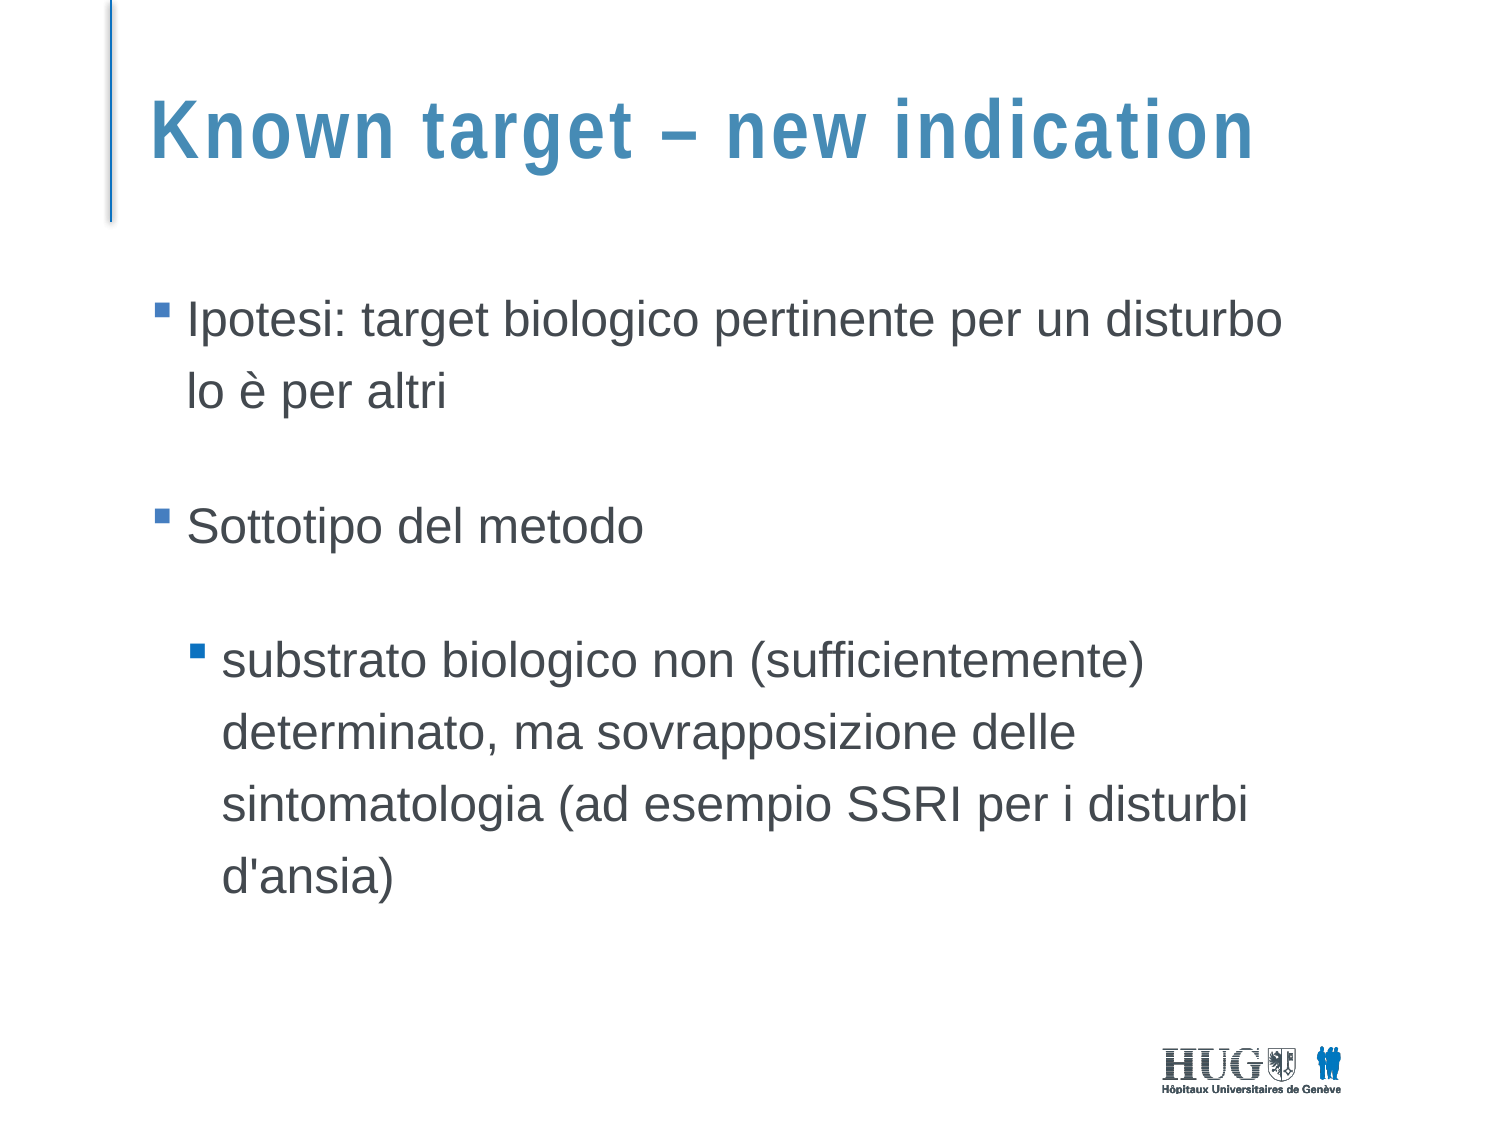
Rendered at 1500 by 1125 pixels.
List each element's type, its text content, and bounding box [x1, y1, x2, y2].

list Ipotesi: target biologico pertinente per un disturbo lo è per altri Sottotipo del metodo substrato biologico non (sufficientemente) determinato, ma sovrapposizione delle sintomatologia (ad esempio SSRI per i disturbi d'ansia) [135, 266, 1341, 894]
title Known target – new indication [135, 30, 1411, 219]
